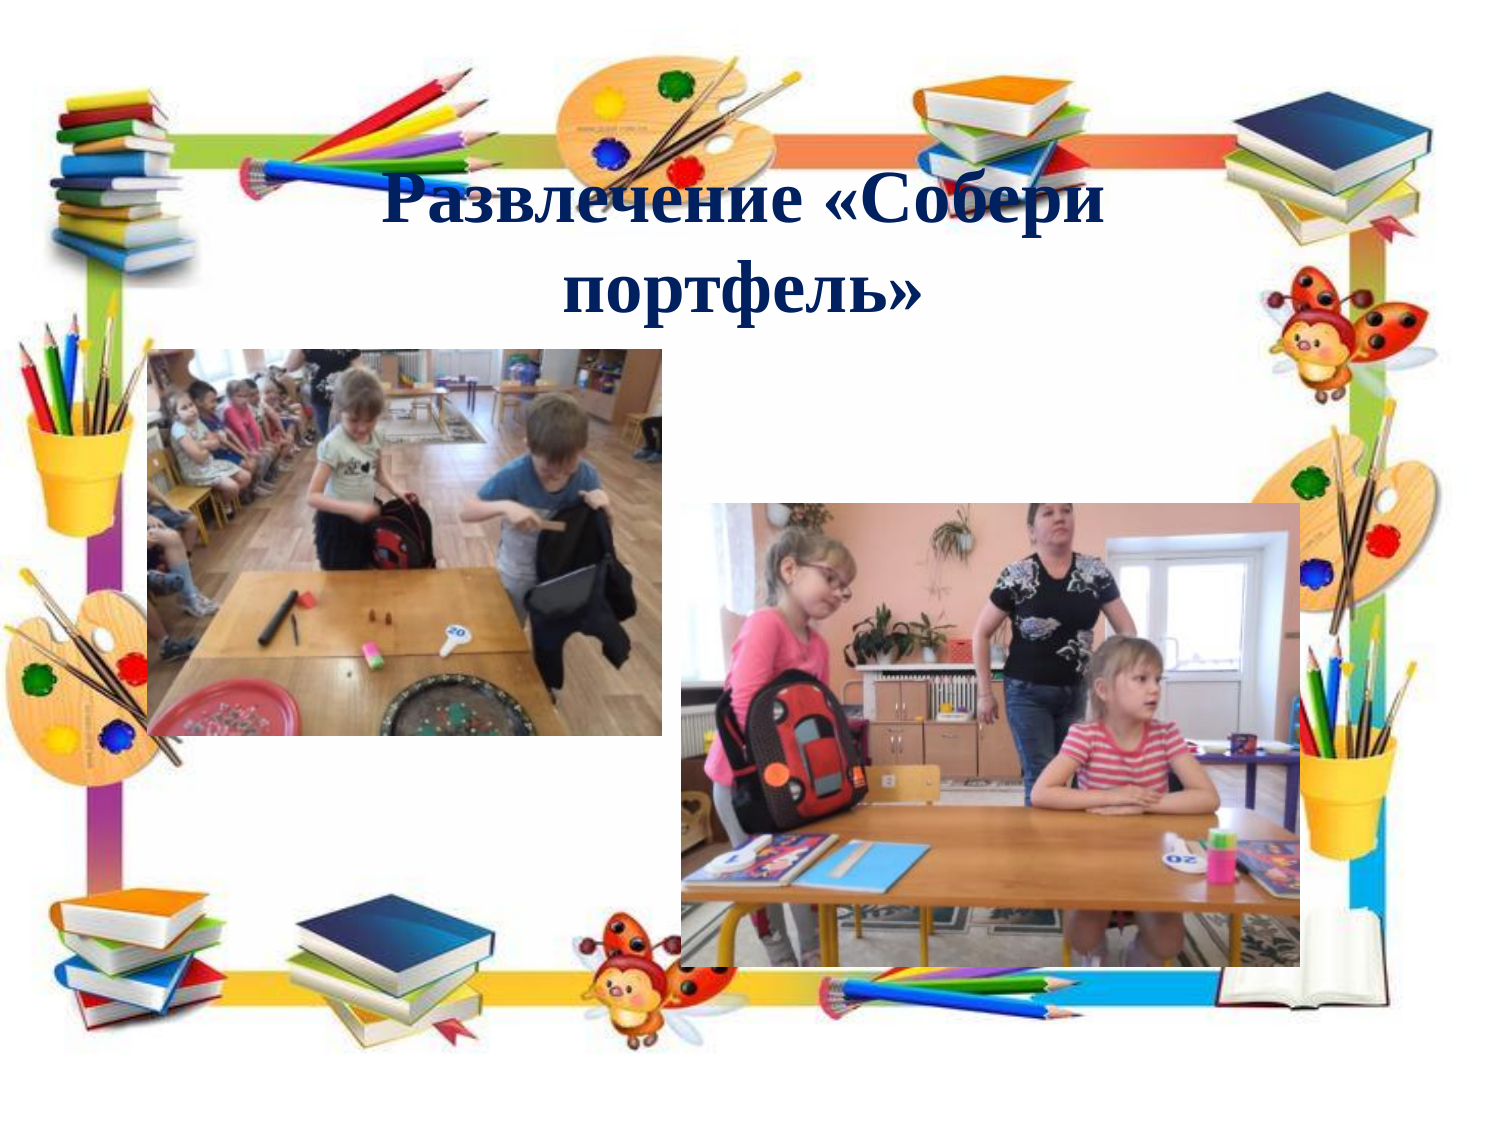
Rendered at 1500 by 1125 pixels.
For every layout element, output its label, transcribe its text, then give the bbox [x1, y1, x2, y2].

picture [0, 0, 1500, 1125]
title Развлечение «Собери портфель» [265, 160, 1223, 315]
